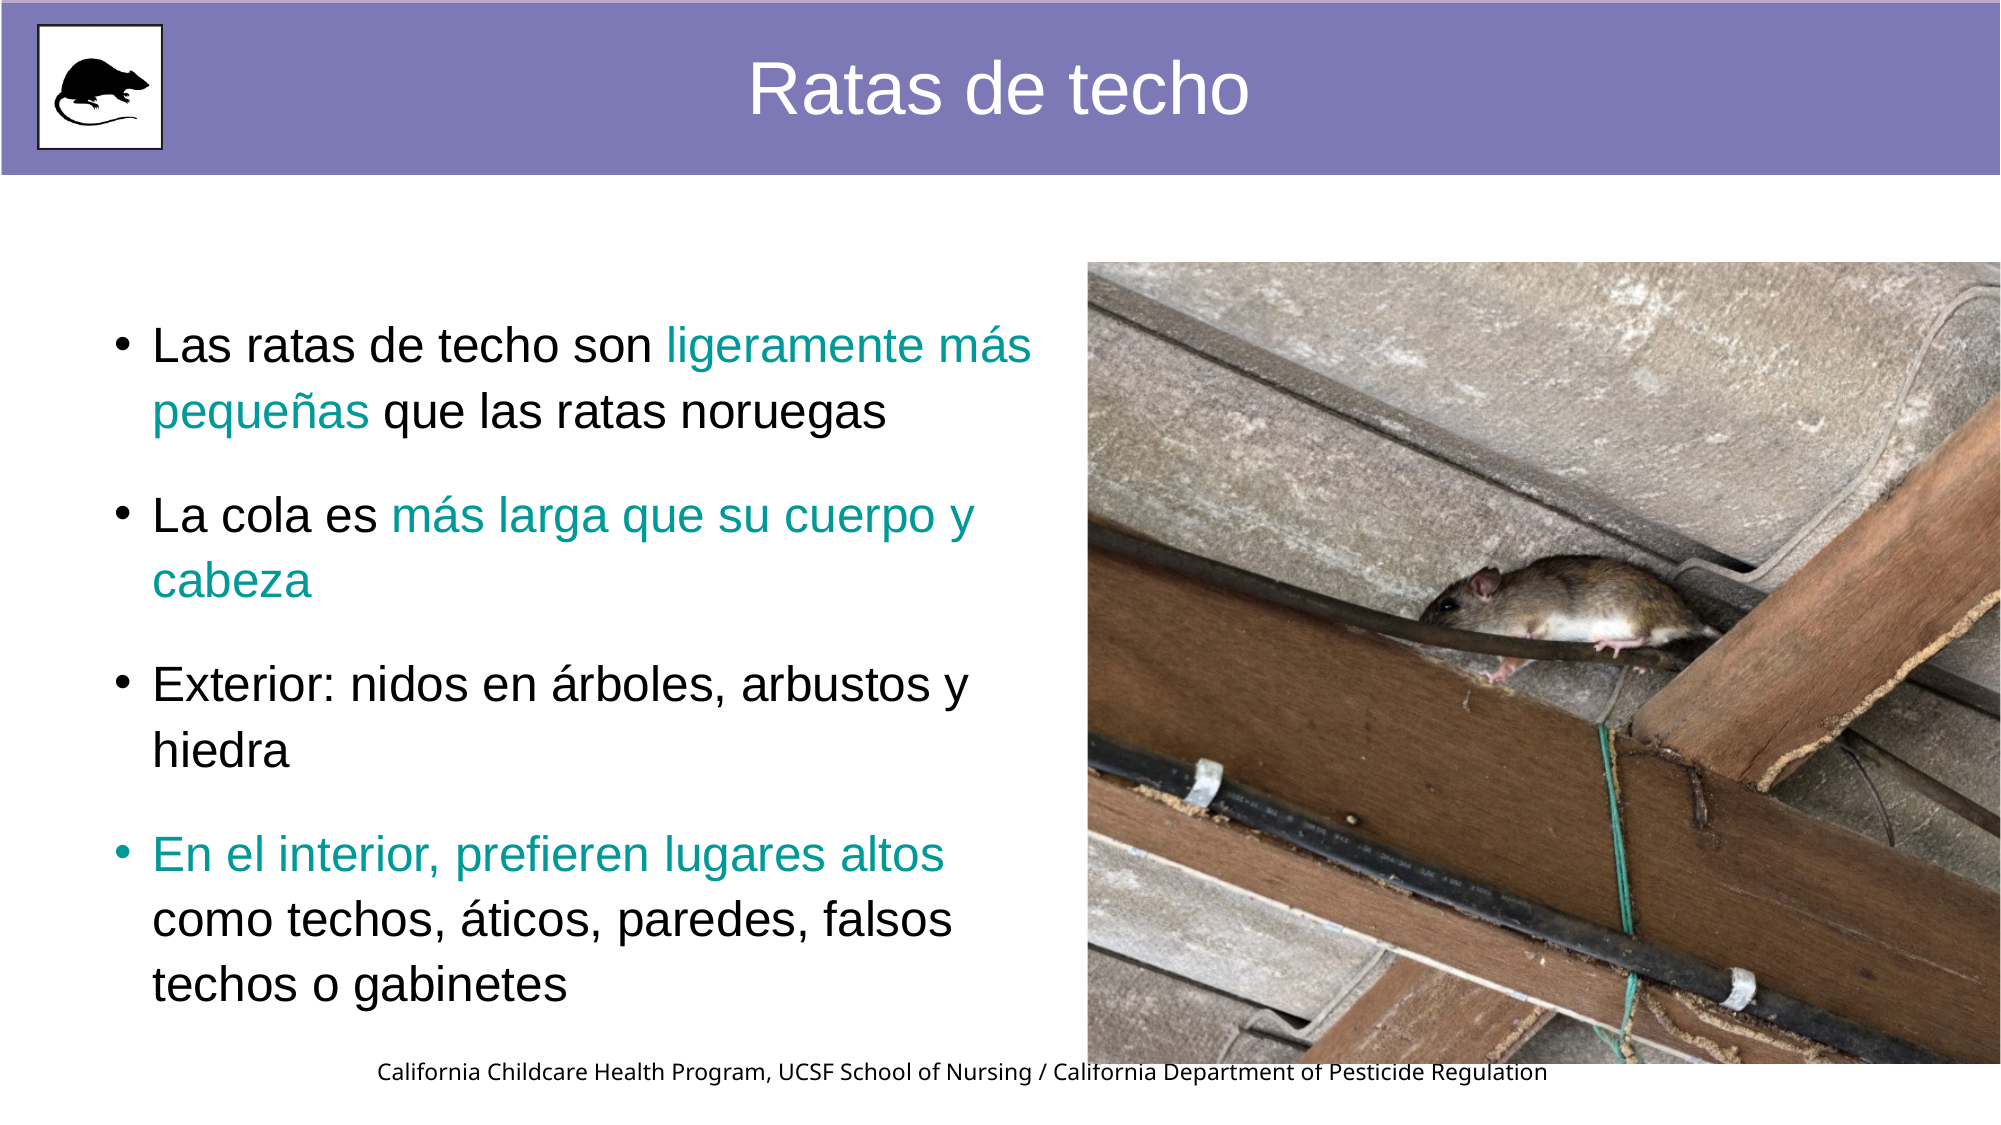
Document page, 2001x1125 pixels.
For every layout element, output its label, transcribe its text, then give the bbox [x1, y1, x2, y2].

text_box Ratas de techo [0, 2, 2000, 178]
picture [1087, 262, 2001, 1064]
list Las ratas de techo son ligeramente más pequeñas que las ratas noruegas La cola es más larga que su cuerpo y cabeza Exterior: nidos en árboles, arbustos y hiedra En el interior, prefieren lugares altos como techos, áticos, paredes, falsos techos o gabinetes [99, 299, 1063, 1025]
